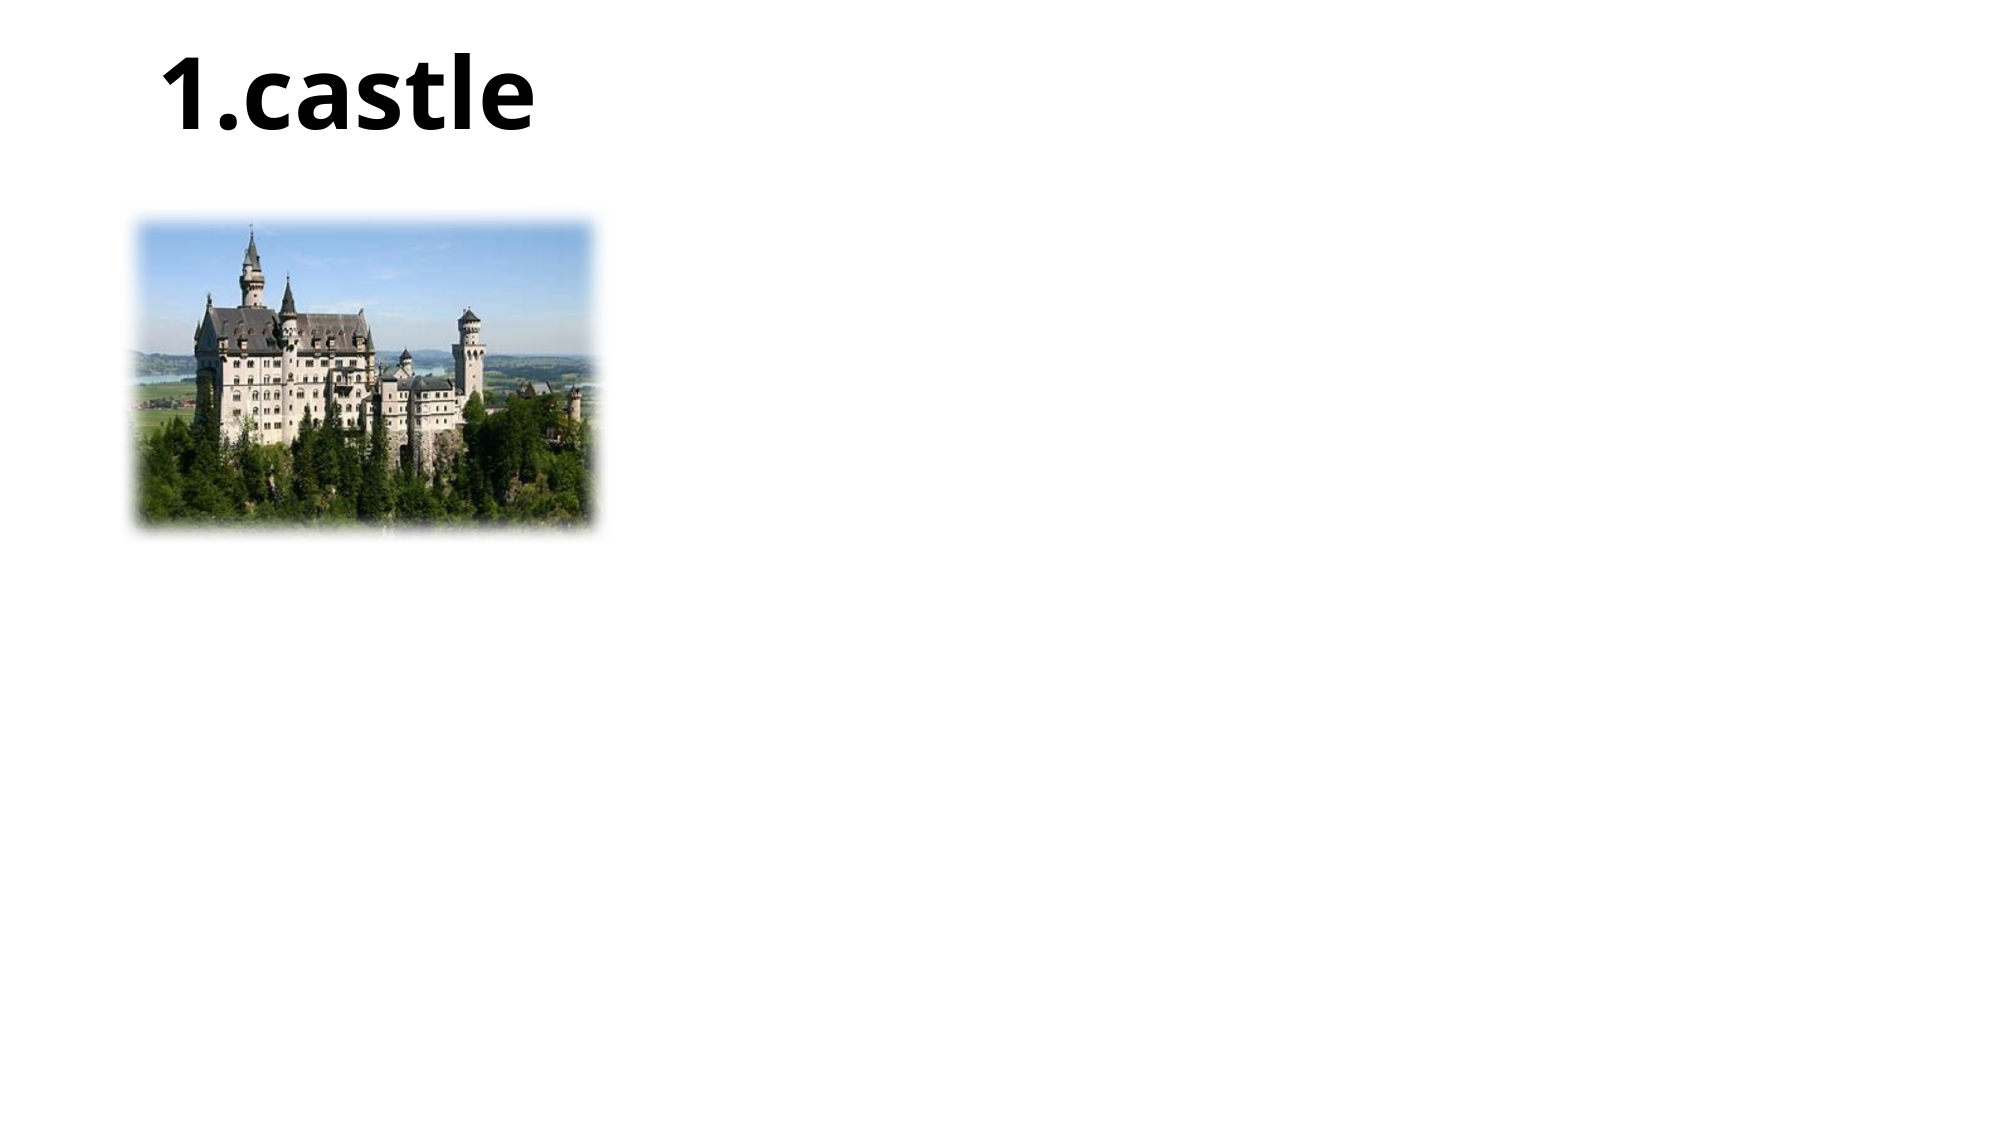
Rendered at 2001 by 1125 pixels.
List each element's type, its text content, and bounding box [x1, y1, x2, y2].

text_box castle [142, 22, 868, 203]
picture [119, 204, 611, 545]
